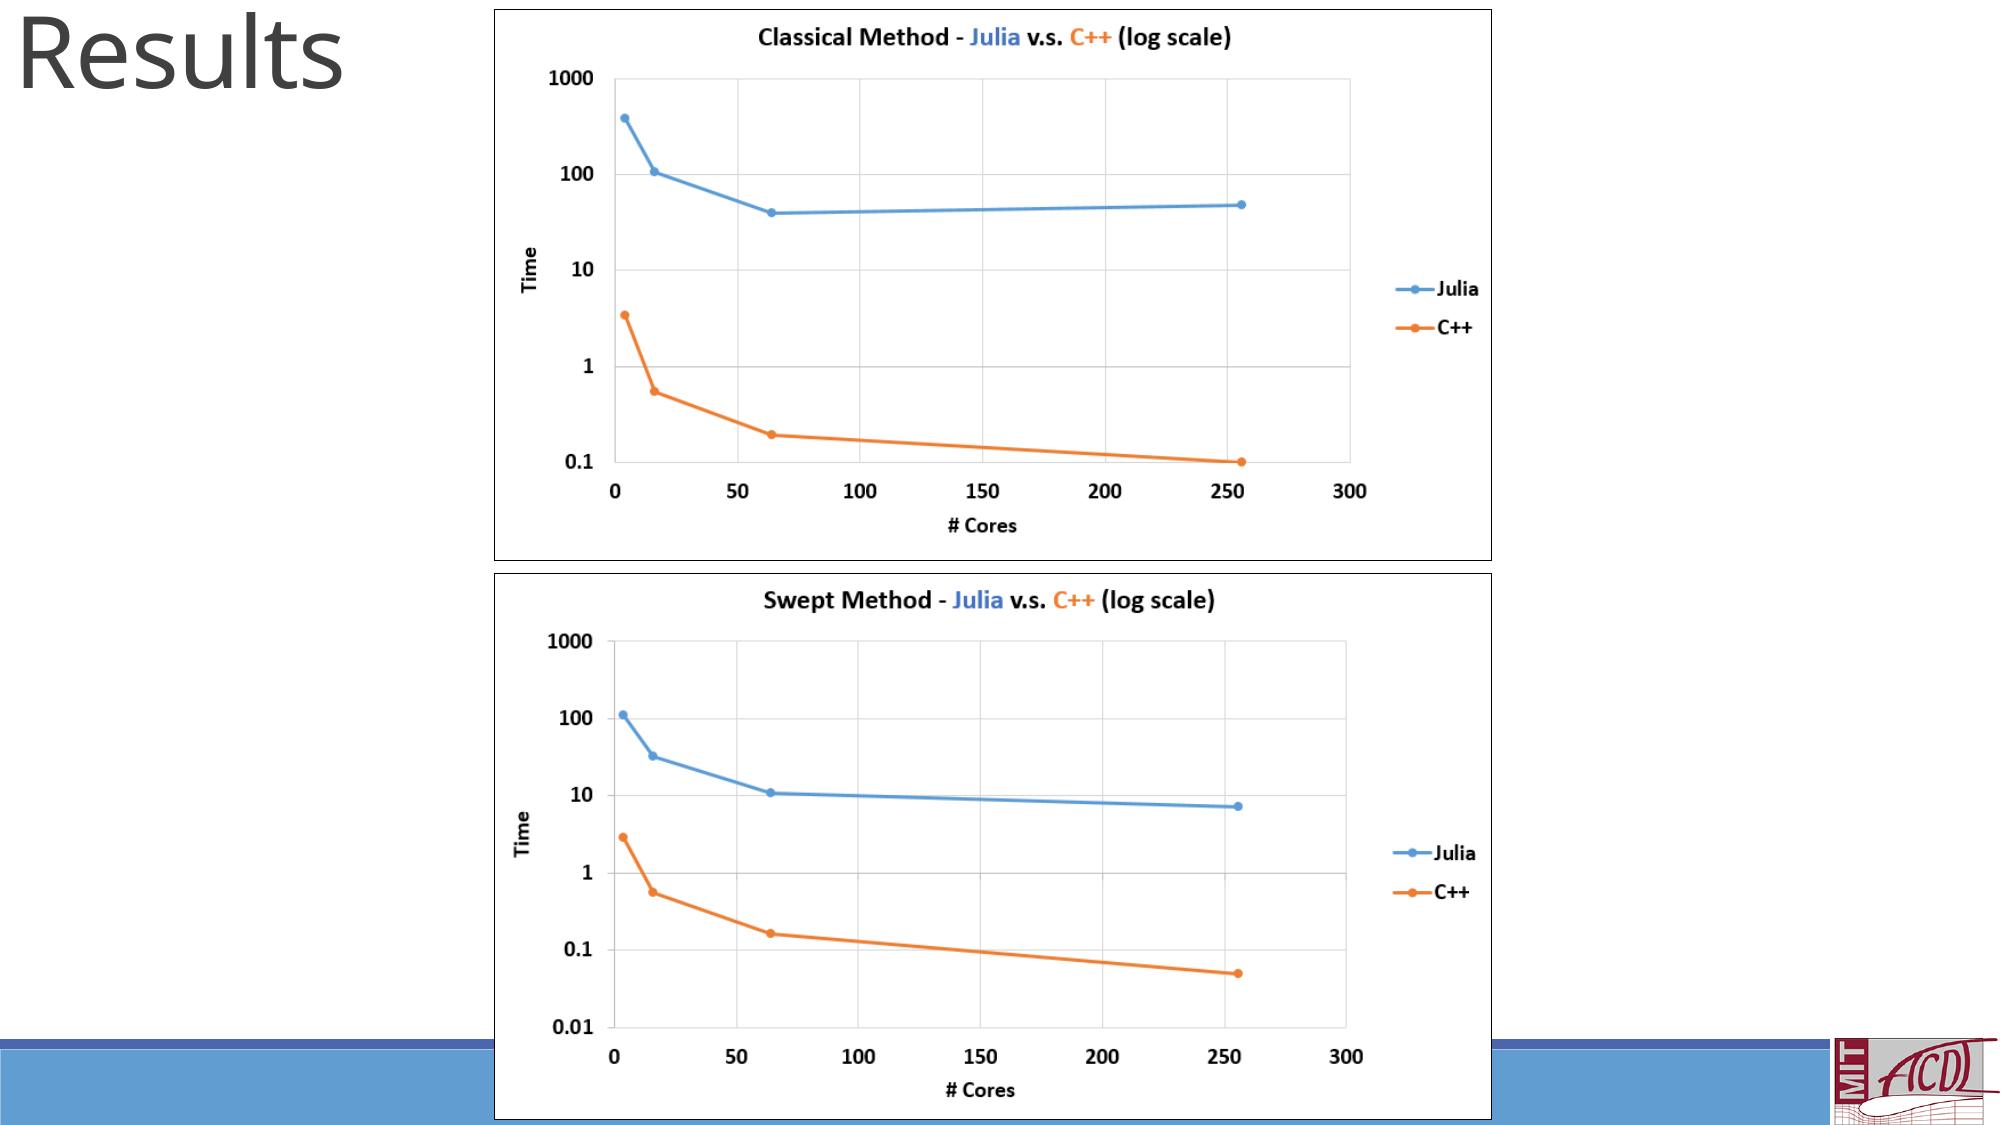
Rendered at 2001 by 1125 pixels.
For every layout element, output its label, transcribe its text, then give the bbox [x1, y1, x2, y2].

picture [493, 572, 1493, 1120]
text_box Results [0, 0, 1650, 124]
picture [493, 8, 1493, 562]
picture [1829, 1038, 2000, 1125]
